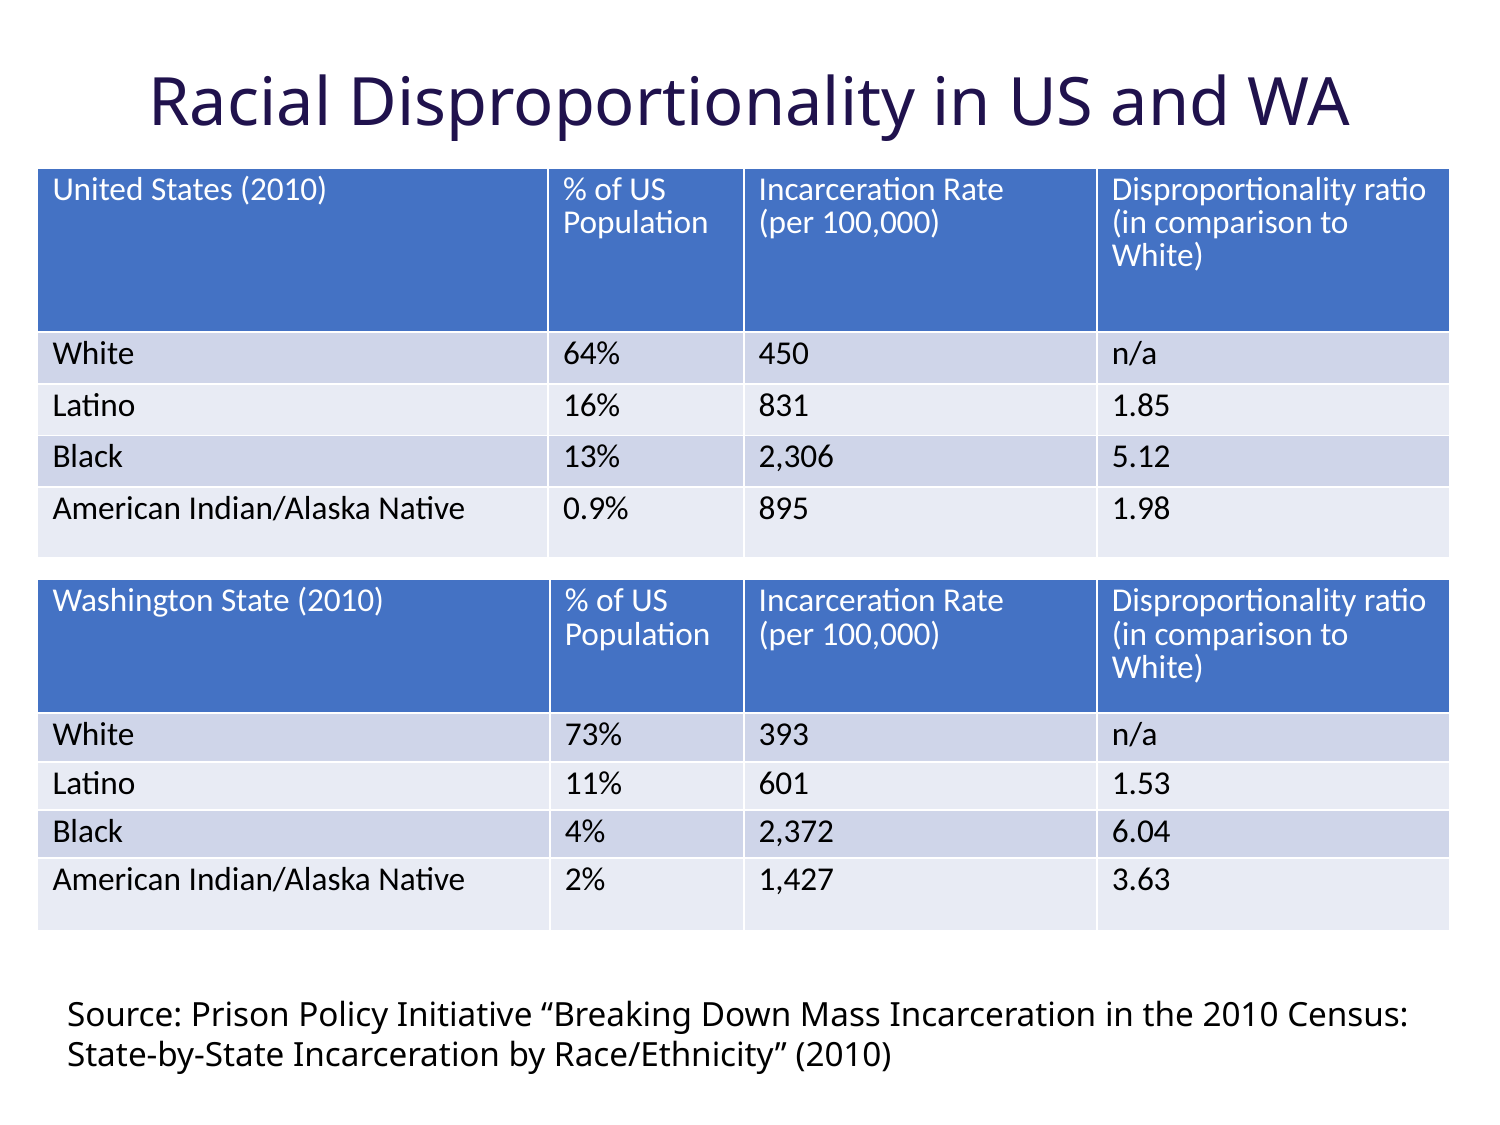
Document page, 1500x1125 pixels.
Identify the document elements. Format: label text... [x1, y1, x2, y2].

table_header Washington State (2010) [38, 580, 549, 712]
table_cell 3.63 [1098, 859, 1449, 930]
table_cell 1.85 [1098, 385, 1449, 435]
table_cell 2% [551, 859, 743, 930]
table_cell 1.98 [1098, 488, 1449, 557]
table_cell White [38, 714, 549, 761]
table_cell 4% [551, 811, 743, 857]
table_cell 16% [549, 385, 743, 435]
table_cell American Indian/Alaska Native [38, 488, 547, 557]
table_cell 73% [551, 714, 743, 761]
table_cell n/a [1098, 714, 1449, 761]
text_box Source: Prison Policy Initiative “Breaking Down Mass Incarceration in the 2010 Census: State-by-State Incarceration by Race/Ethnicity” (2010) [52, 985, 1450, 1111]
table_header % of US Population [551, 580, 743, 712]
table_cell Black [38, 436, 547, 486]
table_cell 64% [549, 333, 743, 383]
table_cell 1.53 [1098, 763, 1449, 809]
table_header Disproportionality ratio (in comparison to White) [1098, 169, 1449, 331]
table_cell 831 [745, 385, 1096, 435]
table_header United States (2010) [38, 169, 547, 331]
table_cell 5.12 [1098, 436, 1449, 486]
table_cell Latino [38, 763, 549, 809]
table_cell 6.04 [1098, 811, 1449, 857]
table_cell Black [38, 811, 549, 857]
table_cell Latino [38, 385, 547, 435]
table_cell 13% [549, 436, 743, 486]
table_cell 11% [551, 763, 743, 809]
table_cell 895 [745, 488, 1096, 557]
table_header % of US Population [549, 169, 743, 331]
table_cell 601 [745, 763, 1096, 809]
table_cell White [38, 333, 547, 383]
table_header Incarceration Rate (per 100,000) [745, 169, 1096, 331]
table_cell 0.9% [549, 488, 743, 557]
table_cell 2,372 [745, 811, 1096, 857]
table_cell 1,427 [745, 859, 1096, 930]
table_cell 2,306 [745, 436, 1096, 486]
title Racial Disproportionality in US and WA [75, 45, 1425, 163]
table_header Disproportionality ratio (in comparison to White) [1098, 580, 1449, 712]
table_cell n/a [1098, 333, 1449, 383]
table_cell 450 [745, 333, 1096, 383]
table_header Incarceration Rate (per 100,000) [745, 580, 1096, 712]
table_cell 393 [745, 714, 1096, 761]
table_cell American Indian/Alaska Native [38, 859, 549, 930]
